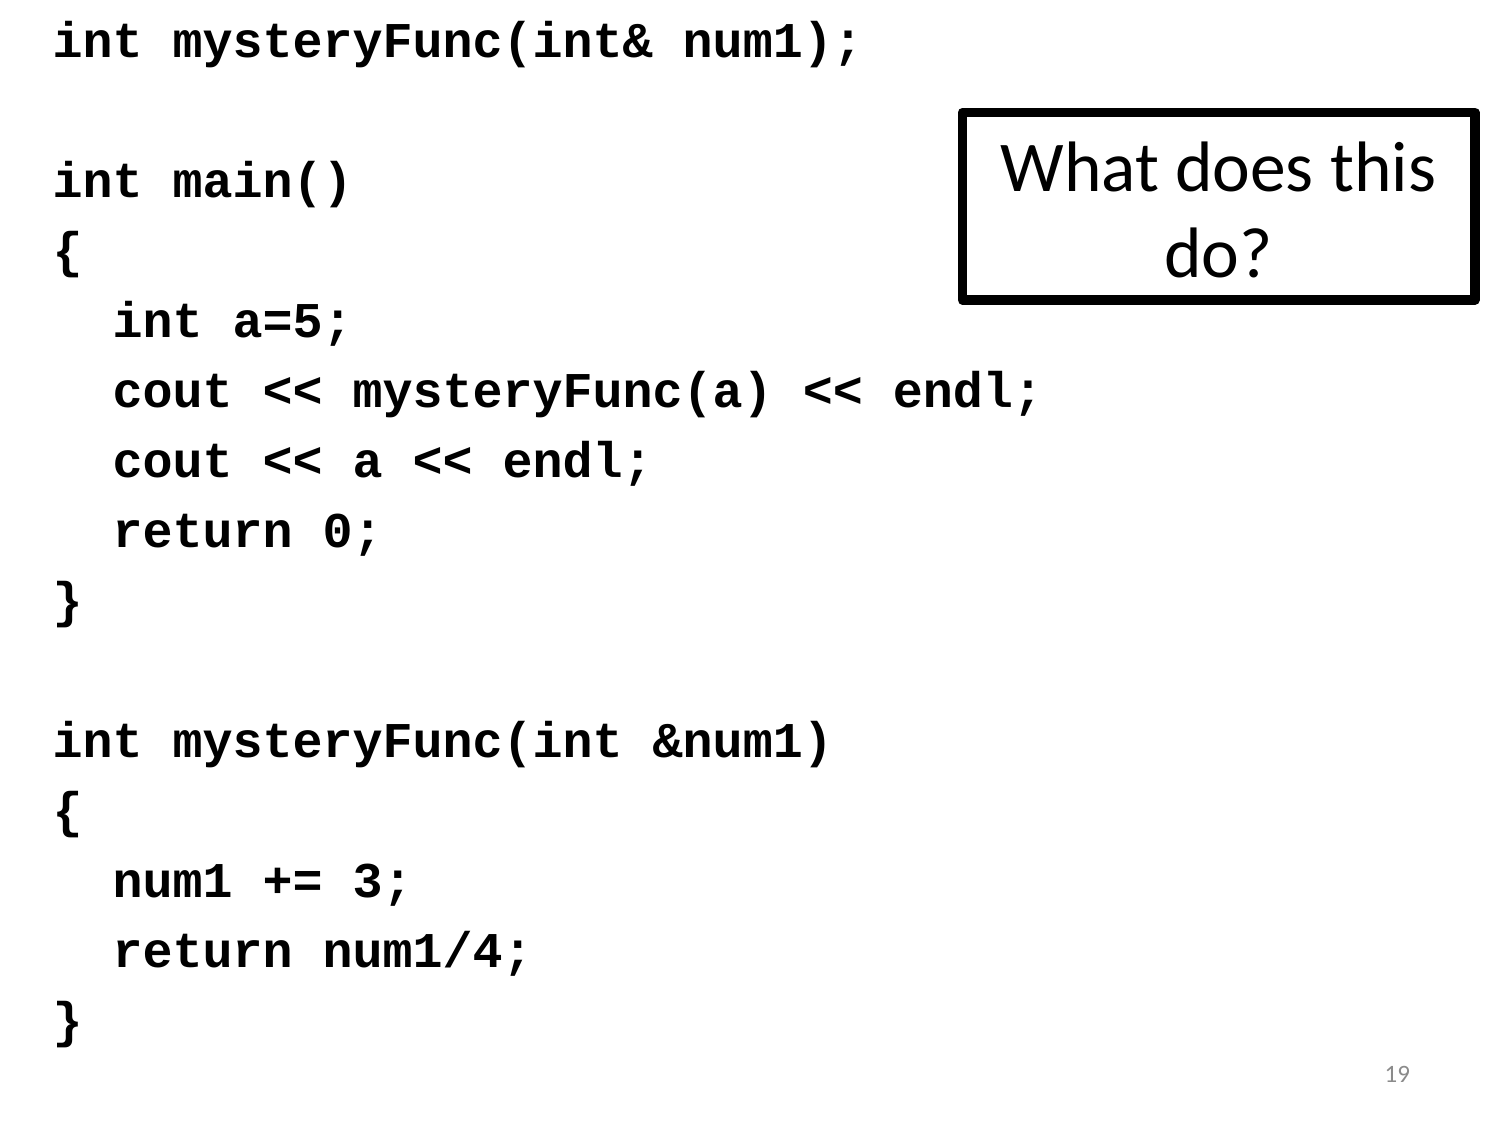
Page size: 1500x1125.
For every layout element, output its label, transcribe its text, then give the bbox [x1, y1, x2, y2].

title What does this do? [1388, 112, 1475, 300]
slide_number 19 [1074, 1042, 1425, 1103]
list int mysteryFunc(int& num1); int main() { int a=5; cout << mysteryFunc(a) << endl; cout << a << endl; return 0; } int mysteryFunc(int &num1) { num1 += 3; return num1/4; } [37, 0, 1388, 1125]
